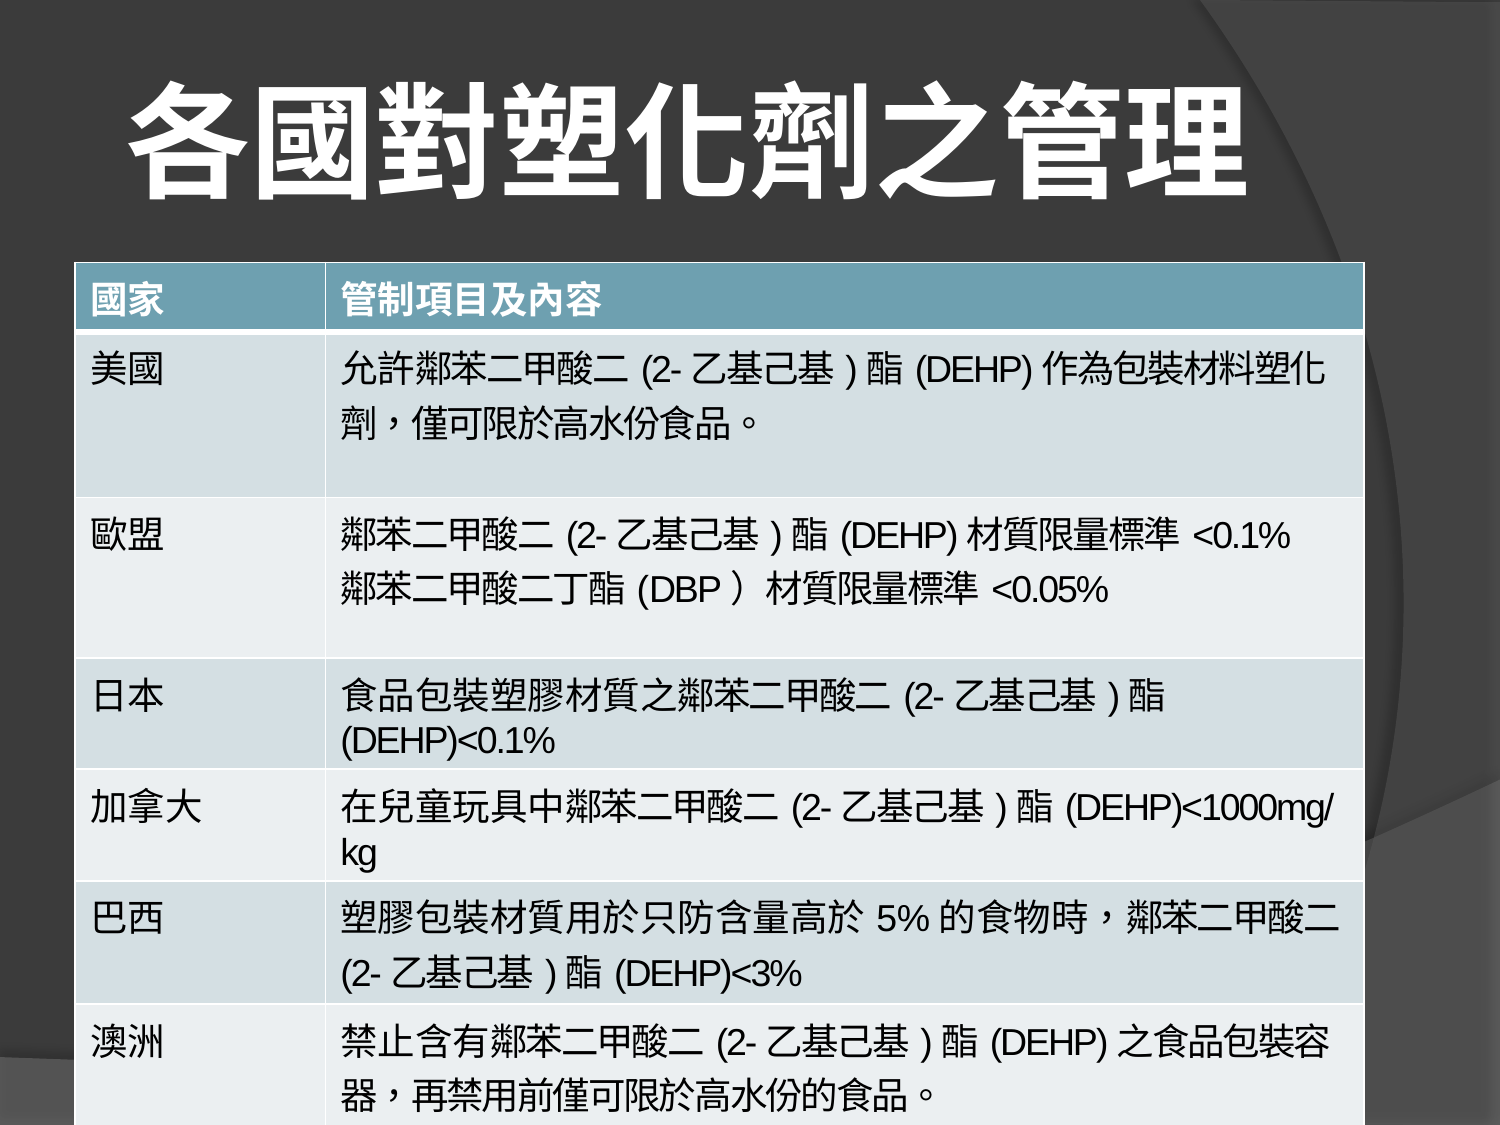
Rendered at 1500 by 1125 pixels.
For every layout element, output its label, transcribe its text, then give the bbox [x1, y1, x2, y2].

table_cell 允許鄰苯二甲酸二(2-乙基己基)酯(DEHP)作為包裝材料塑化劑，僅可限於高水份食品。 [326, 335, 1363, 497]
table_cell 巴西 [76, 882, 325, 1003]
table_cell 塑膠包裝材質用於只防含量高於5%的食物時，鄰苯二甲酸二(2-乙基己基)酯(DEHP)<3% [326, 882, 1363, 1003]
table_cell 澳洲 [76, 1005, 325, 1125]
title 各國對塑化劑之管理 [75, 45, 1300, 233]
table_cell 食品包裝塑膠材質之鄰苯二甲酸二(2-乙基己基)酯(DEHP)<0.1% [326, 659, 1363, 768]
table_cell 美國 [76, 335, 325, 497]
table_cell 日本 [76, 659, 325, 768]
table_header 國家 [76, 263, 325, 329]
table_cell 加拿大 [76, 770, 325, 880]
table_cell 禁止含有鄰苯二甲酸二(2-乙基己基)酯(DEHP)之食品包裝容器，再禁用前僅可限於高水份的食品。 [326, 1005, 1363, 1125]
table_header 管制項目及內容 [326, 263, 1363, 329]
table_cell 鄰苯二甲酸二(2-乙基己基)酯(DEHP)材質限量標準<0.1% 鄰苯二甲酸二丁酯(DBP）材質限量標準<0.05% [326, 498, 1363, 657]
table_cell 在兒童玩具中鄰苯二甲酸二(2-乙基己基)酯(DEHP)<1000mg/kg [326, 770, 1363, 880]
table_cell 歐盟 [76, 498, 325, 657]
